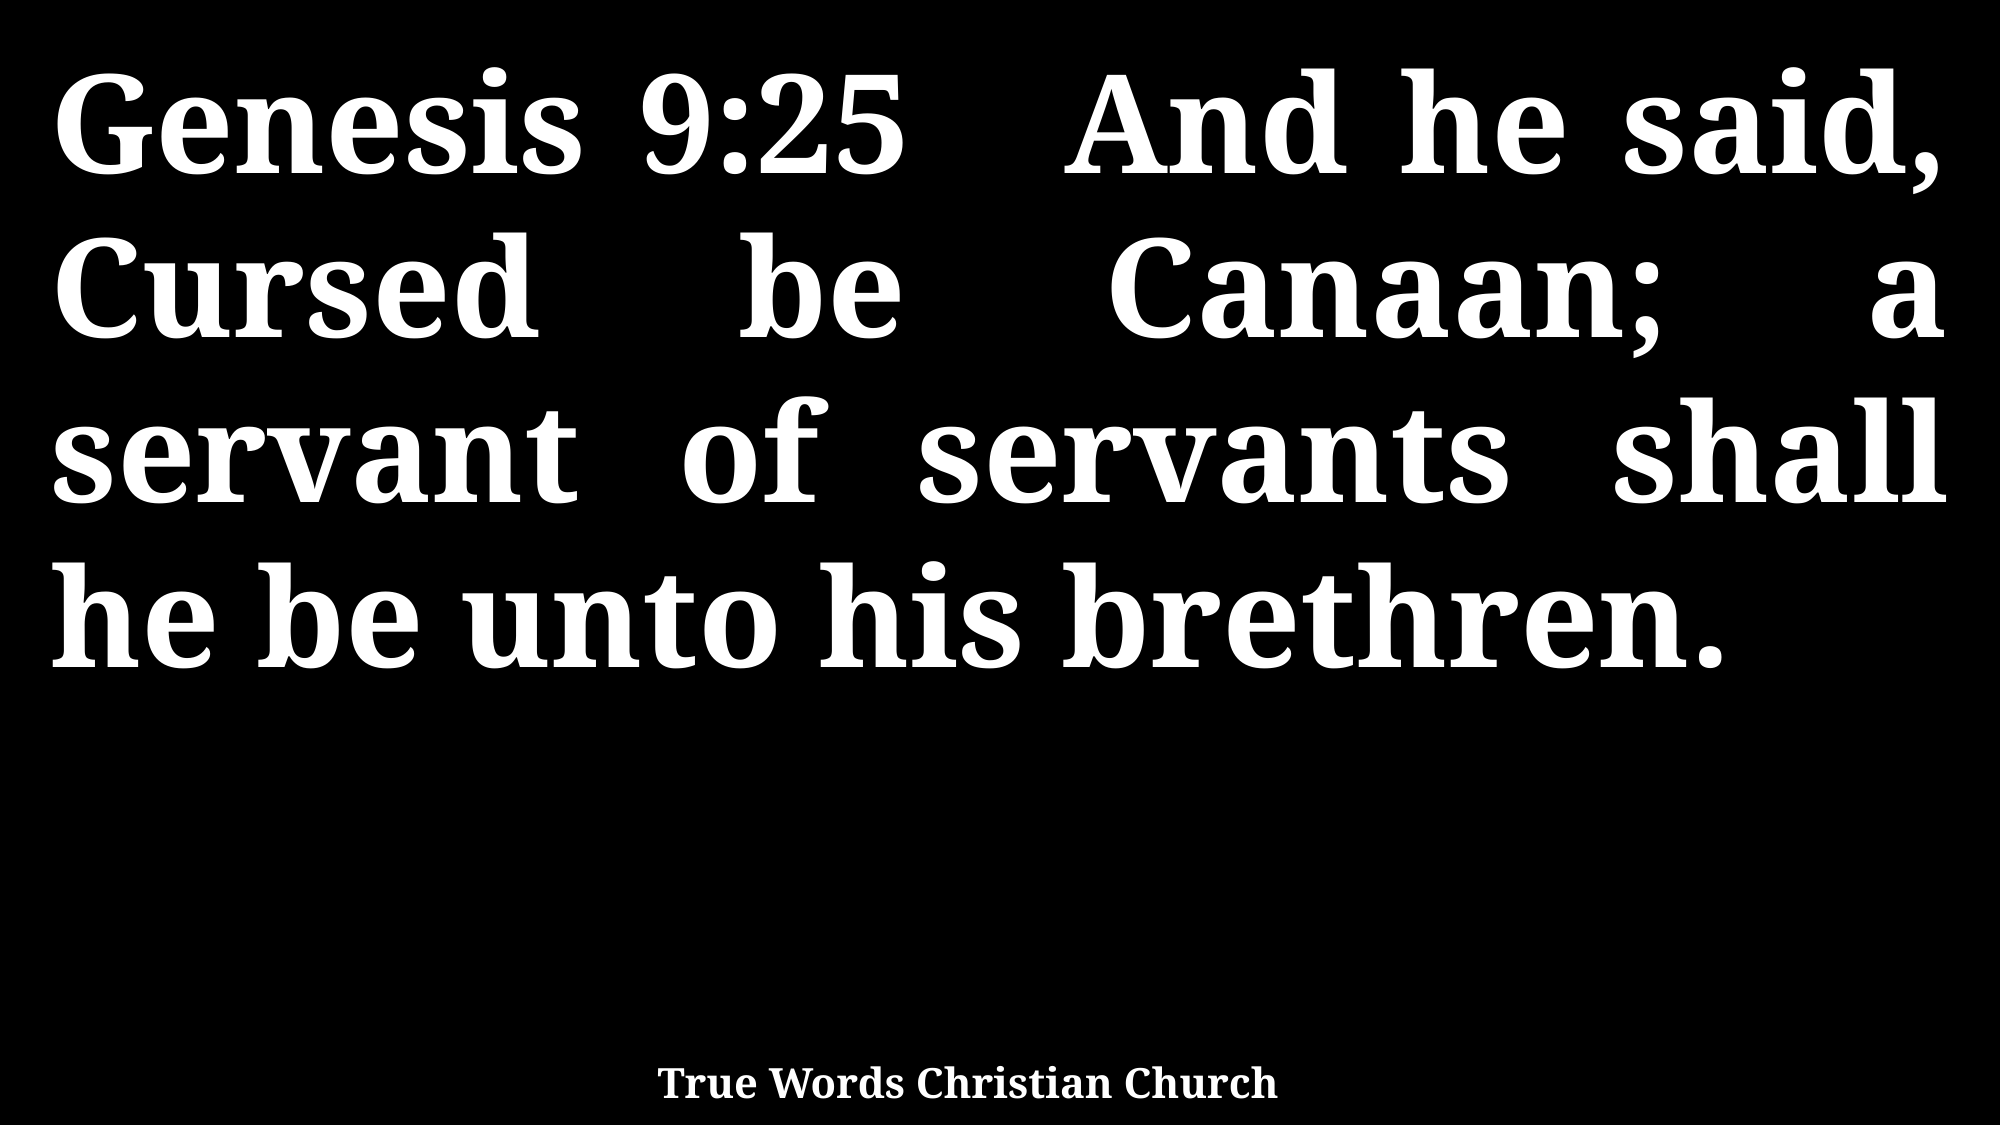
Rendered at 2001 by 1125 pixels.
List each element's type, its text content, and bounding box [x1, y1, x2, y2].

text_box Genesis 9:25 And he said, Cursed be Canaan; a servant of servants shall he be unto his brethren. [35, 28, 1965, 703]
text_box True Words Christian Church [642, 1049, 1294, 1114]
